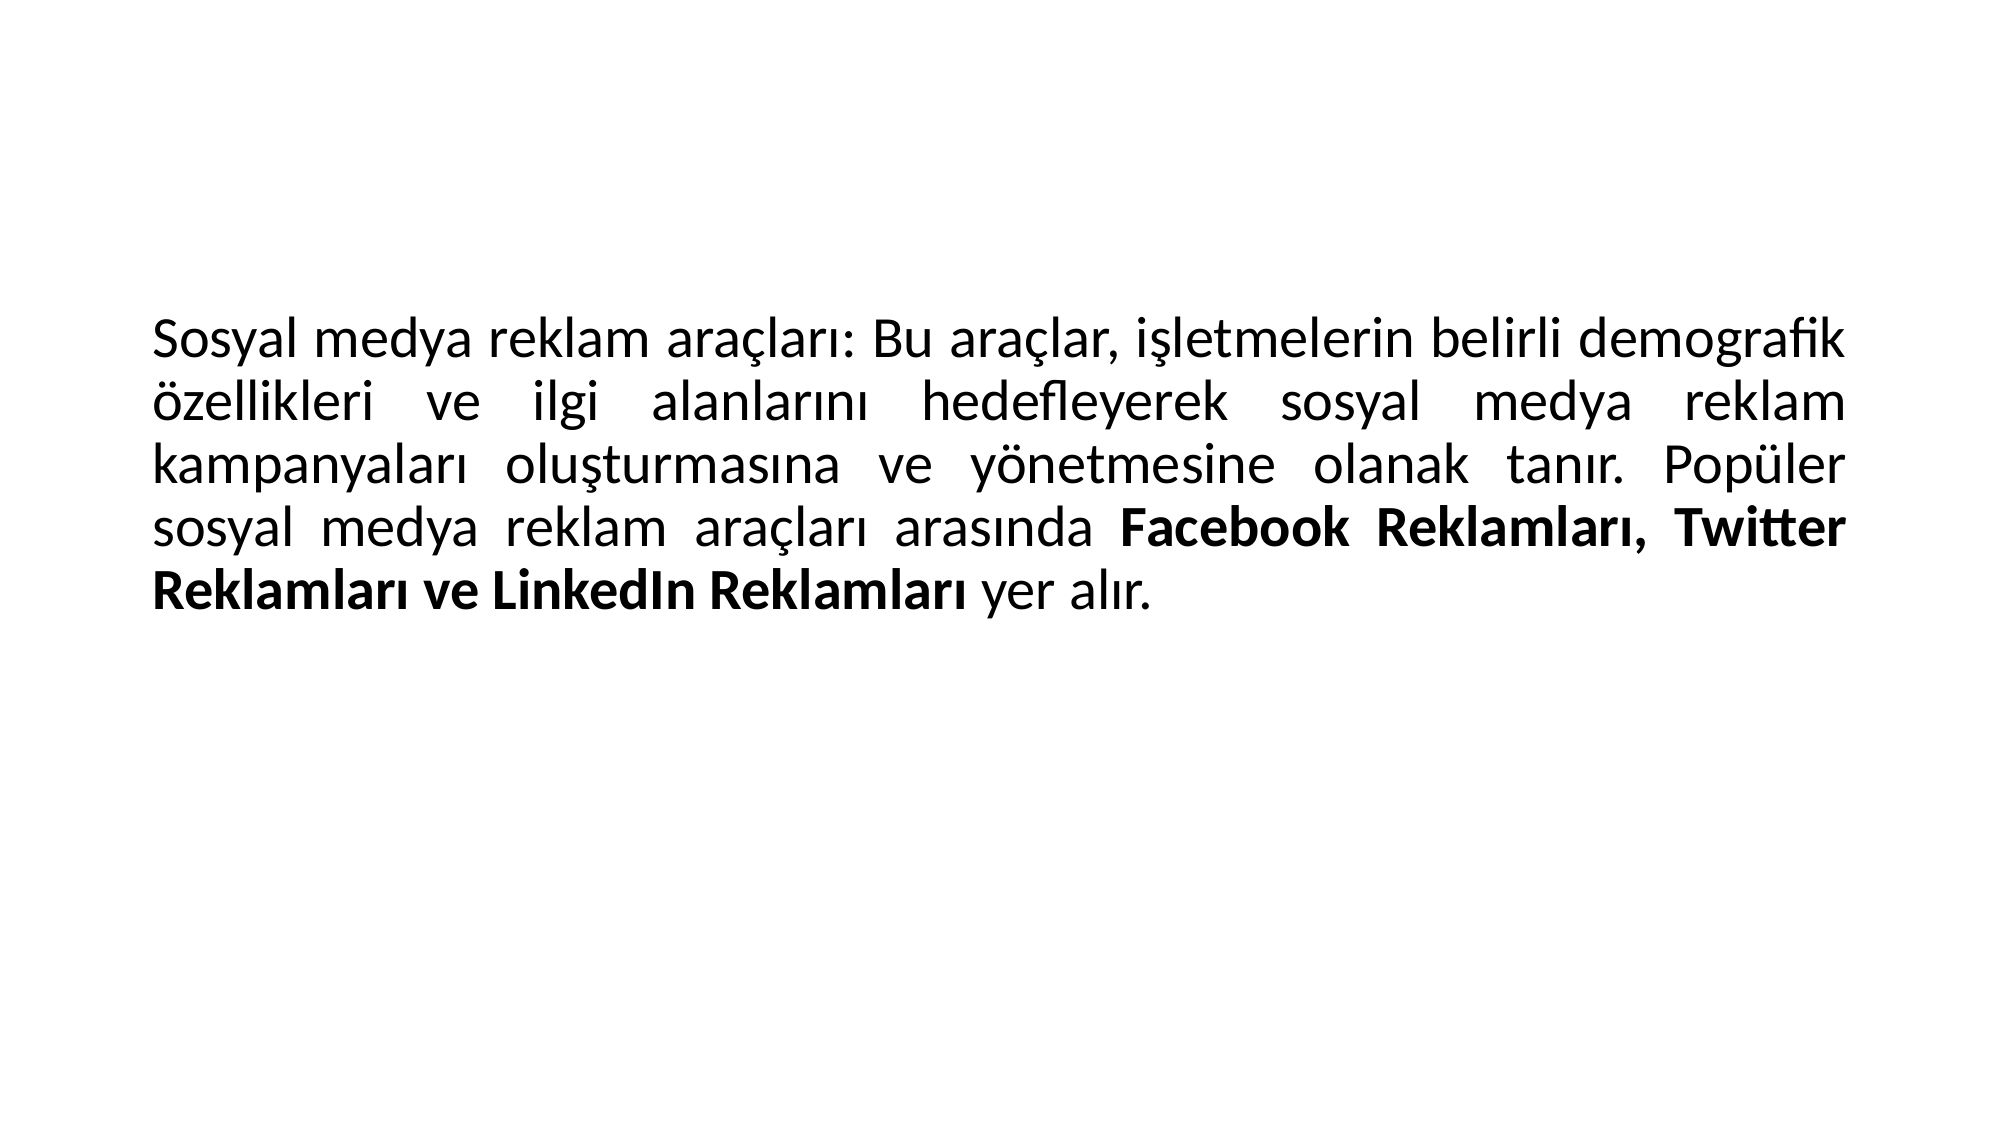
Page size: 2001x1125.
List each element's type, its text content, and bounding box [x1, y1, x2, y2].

list Sosyal medya reklam araçları: Bu araçlar, işletmelerin belirli demografik özellikleri ve ilgi alanlarını hedefleyerek sosyal medya reklam kampanyaları oluşturmasına ve yönetmesine olanak tanır. Popüler sosyal medya reklam araçları arasında Facebook Reklamları, Twitter Reklamları ve LinkedIn Reklamları yer alır. [137, 299, 1863, 1014]
